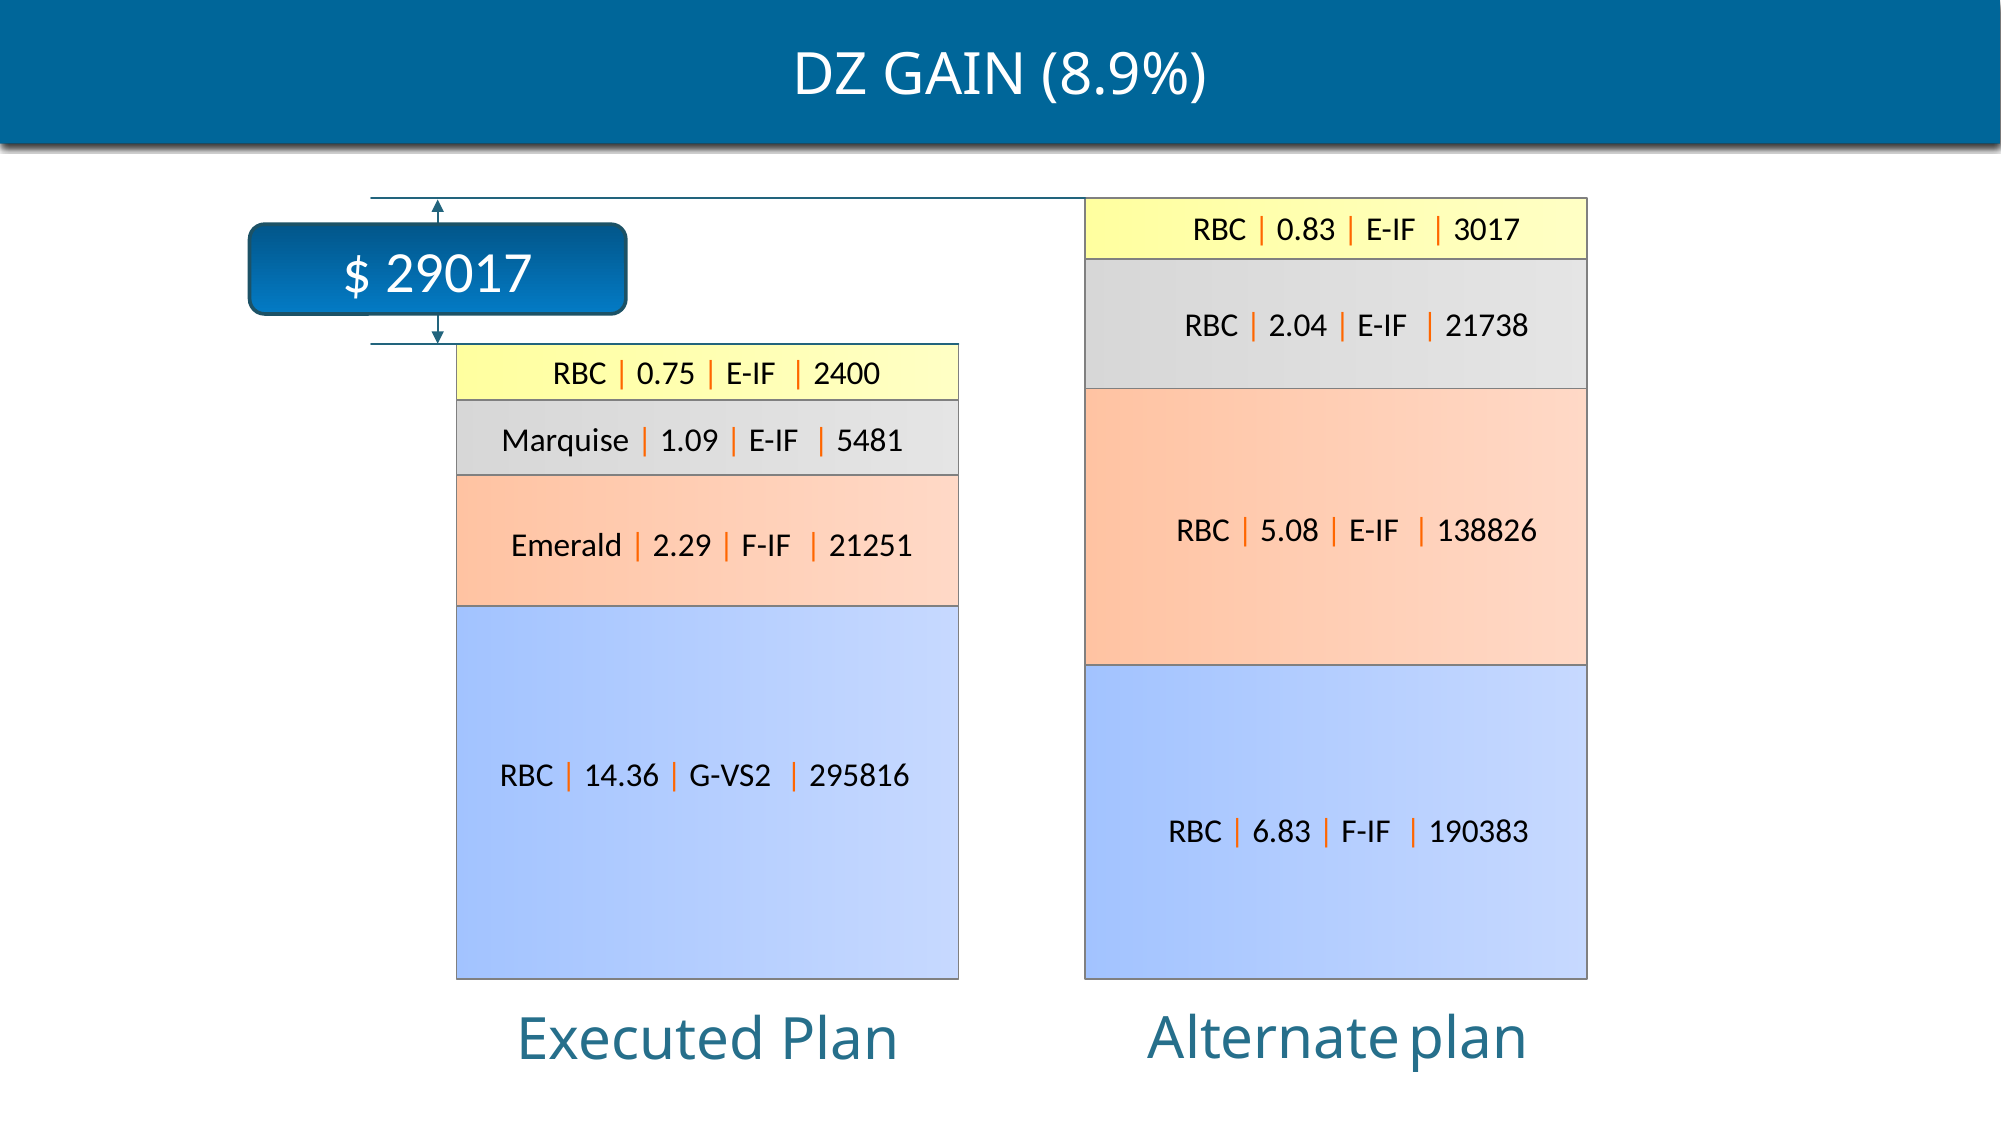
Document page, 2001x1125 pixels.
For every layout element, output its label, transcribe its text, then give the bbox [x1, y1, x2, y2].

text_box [455, 355, 959, 398]
text_box $ 29017 [247, 222, 364, 316]
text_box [455, 399, 959, 473]
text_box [1088, 197, 1588, 260]
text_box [1084, 269, 1588, 387]
text_box Executed Plan [501, 993, 914, 1079]
text_box Alternate plan [1133, 993, 1544, 1078]
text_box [1084, 388, 1588, 663]
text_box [370, 197, 1086, 345]
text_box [1084, 664, 1588, 980]
title DZ GAIN (8.9%) [95, 0, 1905, 144]
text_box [455, 474, 959, 604]
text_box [455, 605, 959, 980]
